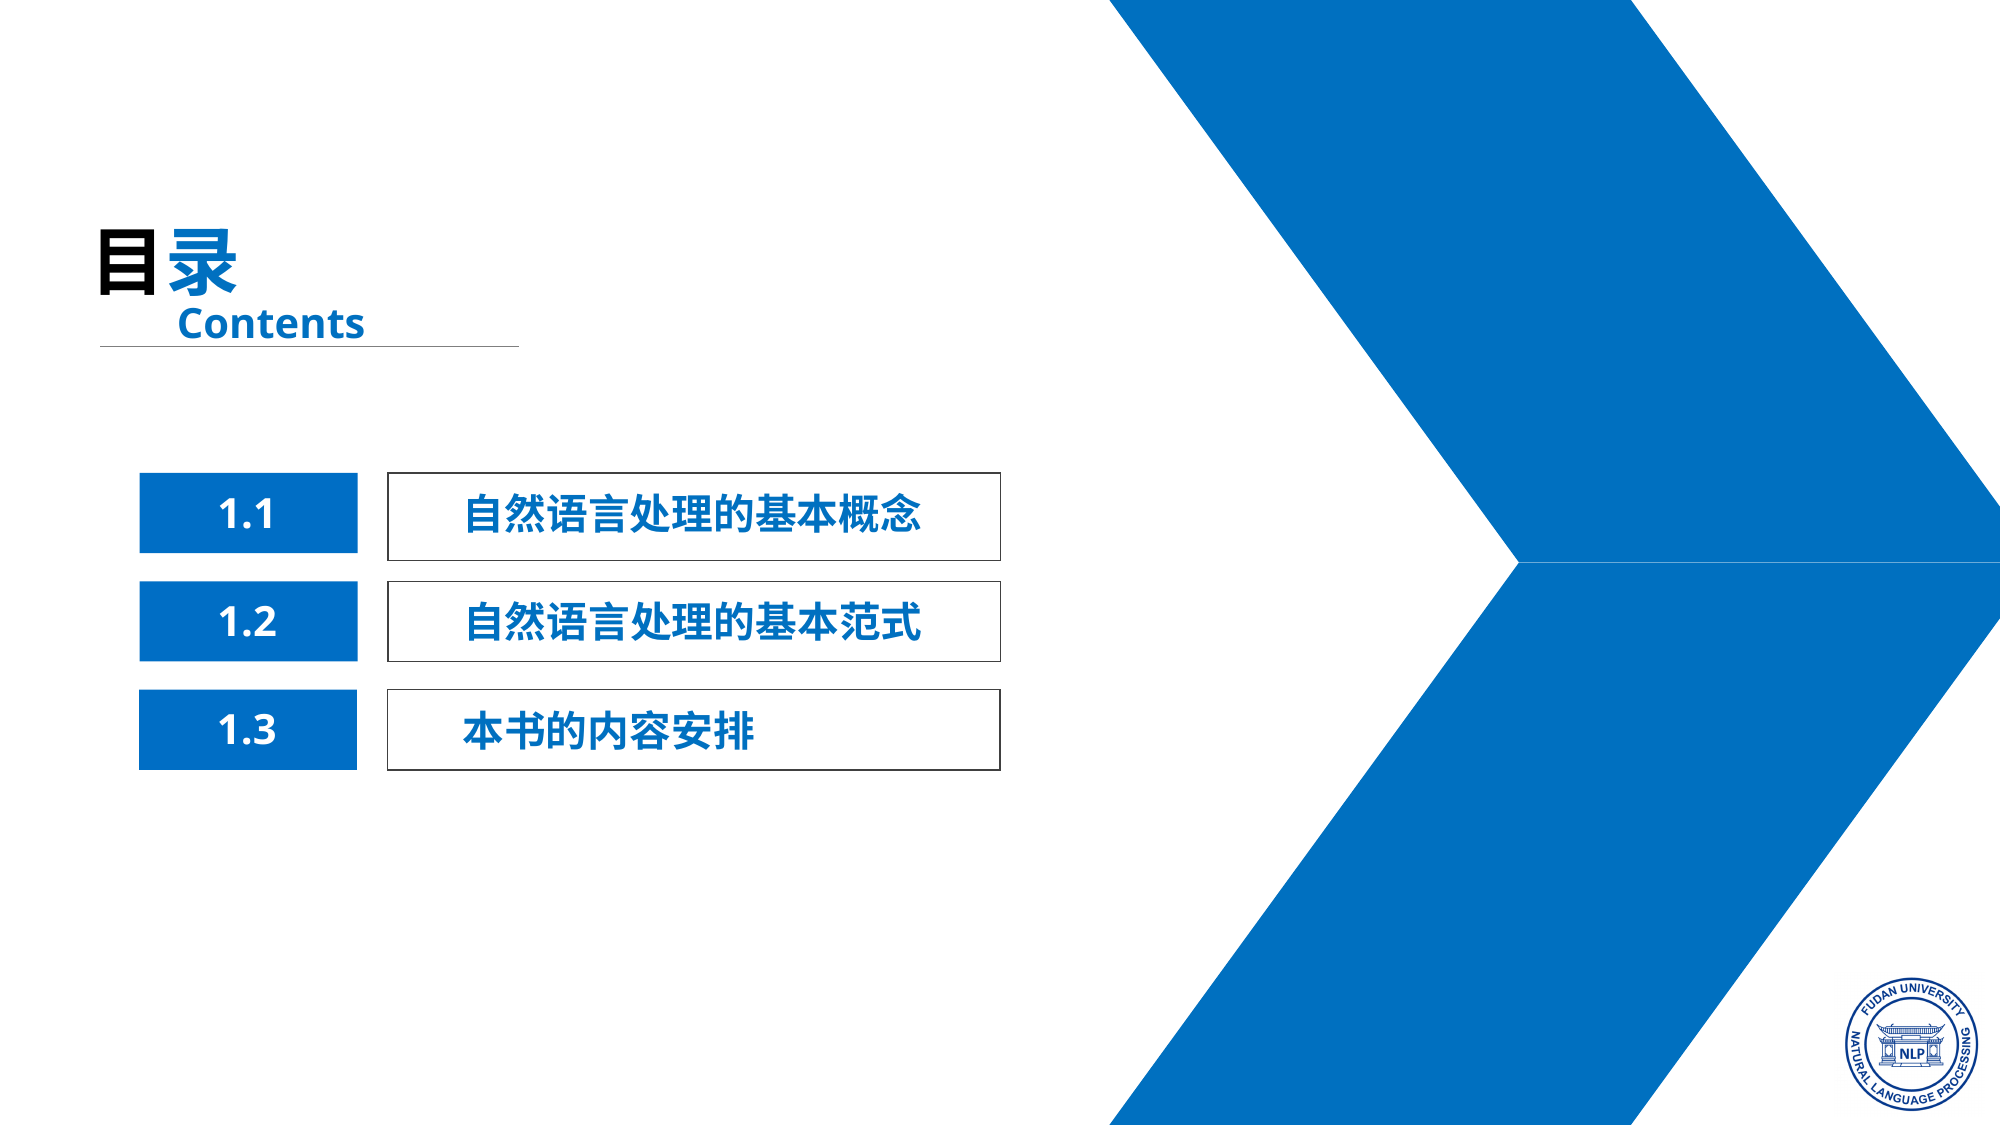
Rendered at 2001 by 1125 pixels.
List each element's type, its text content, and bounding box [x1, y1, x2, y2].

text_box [387, 472, 1002, 561]
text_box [139, 581, 358, 662]
slide_number 2 [1412, 1042, 1863, 1103]
text_box [1109, 563, 2000, 1125]
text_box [138, 689, 358, 771]
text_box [75, 207, 519, 356]
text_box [139, 472, 358, 554]
picture [1834, 972, 1985, 1117]
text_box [387, 581, 1001, 662]
text_box [1109, 0, 2000, 563]
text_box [387, 689, 1001, 771]
